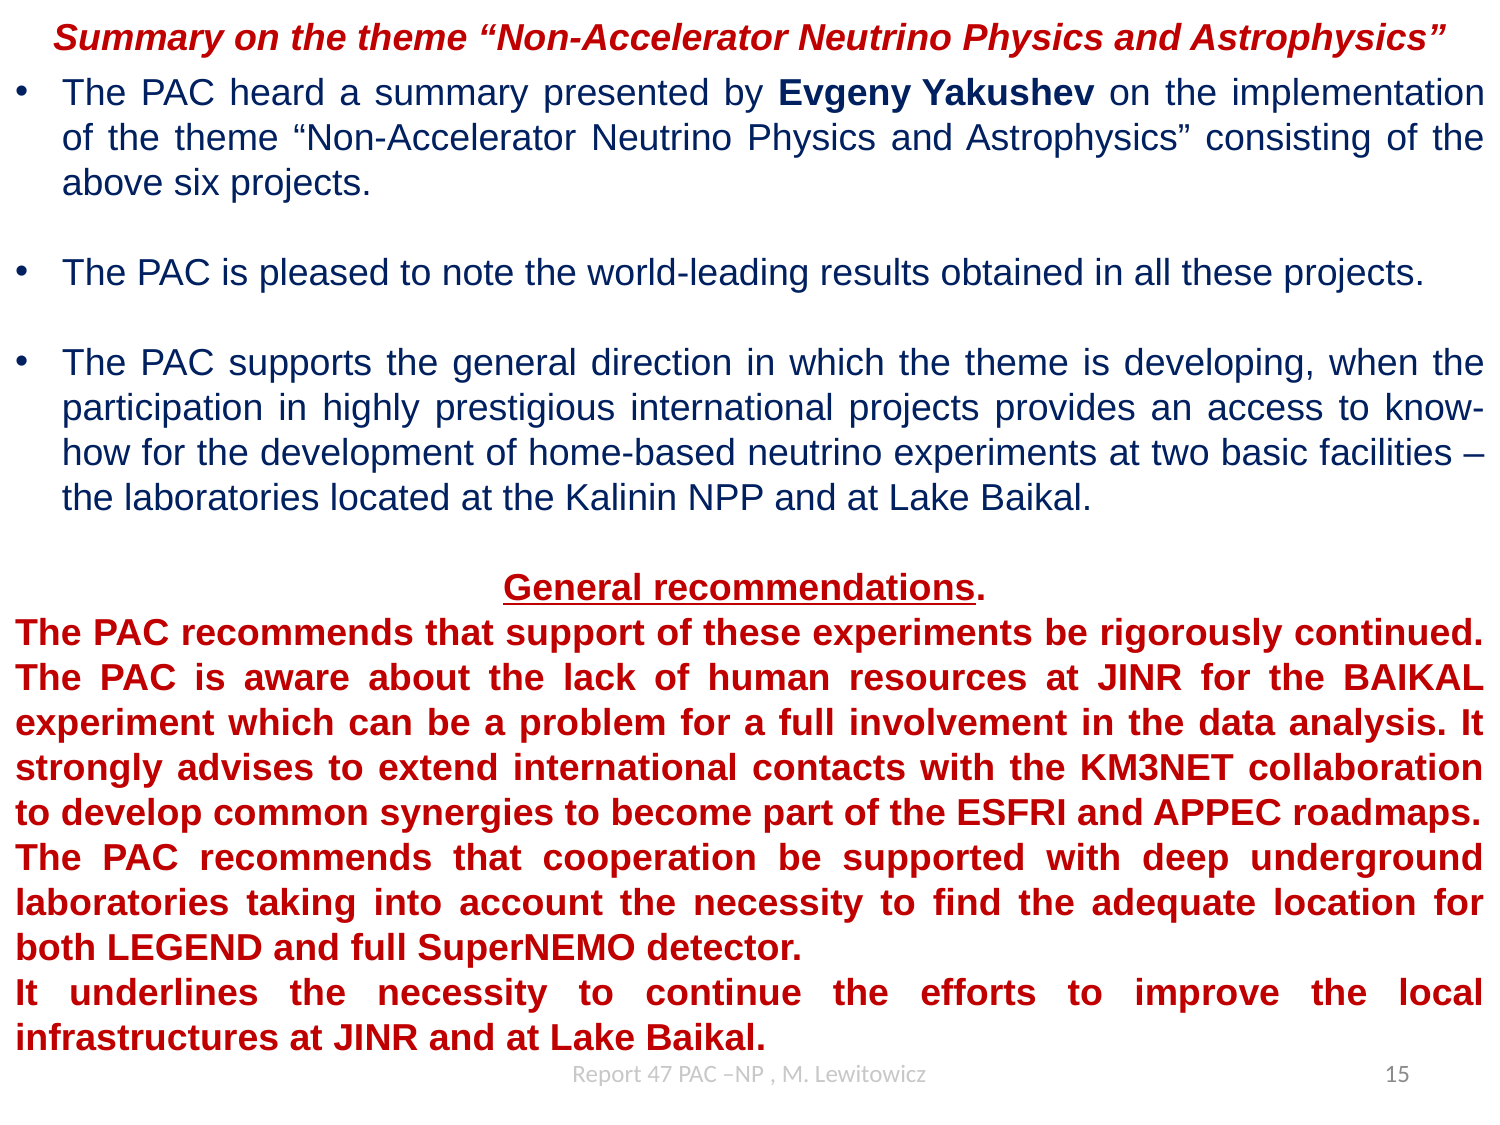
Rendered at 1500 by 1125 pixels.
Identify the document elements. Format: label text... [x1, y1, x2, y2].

footer Report 47 PAC –NP , M. Lewitowicz [512, 1042, 988, 1103]
slide_number 15 [1074, 1042, 1425, 1103]
text_box Summary on the theme “Non-Accelerator Neutrino Physics and Astrophysics” [0, 5, 1500, 65]
text_box The PAC heard a summary presented by Evgeny Yakushev on the implementation of the theme “Non-Accelerator Neutrino Physics and Astrophysics” consisting of the above six projects. The PAC is pleased to note the world-leading results obtained in all these projects. The PAC supports the general direction in which the theme is developing, when the participation in highly prestigious international projects provides an access to know-how for the development of home-based neutrino experiments at two basic facilities – the laboratories located at the Kalinin NPP and at Lake Baikal. General recommendations. The PAC recommends that support of these experiments be rigorously continued. The PAC is aware about the lack of human resources at JINR for the BAIKAL experiment which can be a problem for a full involvement in the data analysis. It strongly advises to extend international contacts with the KM3NET collaboration to develop common synergies to become part of the ESFRI and APPEC roadmaps. The PAC recommends that cooperation be supported with deep underground laboratories taking into account the necessity to find the adequate location for both LEGEND and full SuperNEMO detector. It underlines the necessity to continue the efforts to improve the local infrastructures at JINR and at Lake Baikal. [0, 65, 1500, 1066]
